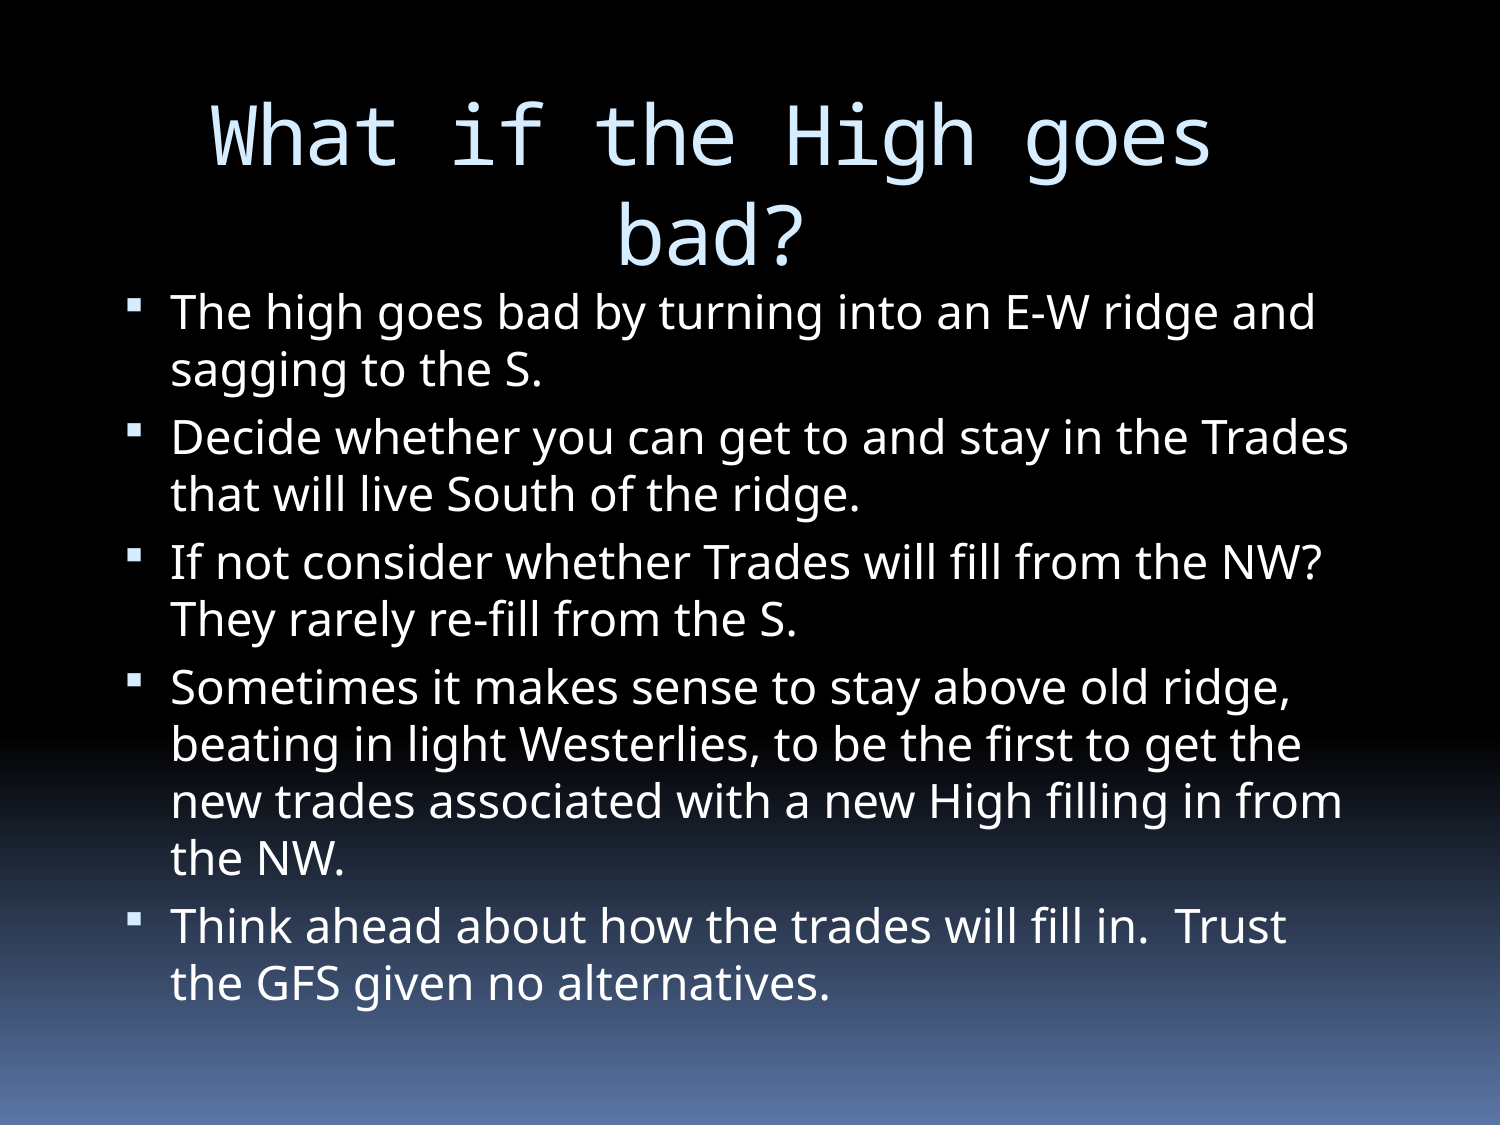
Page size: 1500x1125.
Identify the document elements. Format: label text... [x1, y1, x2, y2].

list The high goes bad by turning into an E-W ridge and sagging to the S. Decide whether you can get to and stay in the Trades that will live South of the ridge. If not consider whether Trades will fill from the NW? They rarely re-fill from the S. Sometimes it makes sense to stay above old ridge, beating in light Westerlies, to be the first to get the new trades associated with a new High filling in from the NW. Think ahead about how the trades will fill in. Trust the GFS given no alternatives. [99, 275, 1375, 1025]
title What if the High goes bad? [75, 75, 1350, 225]
